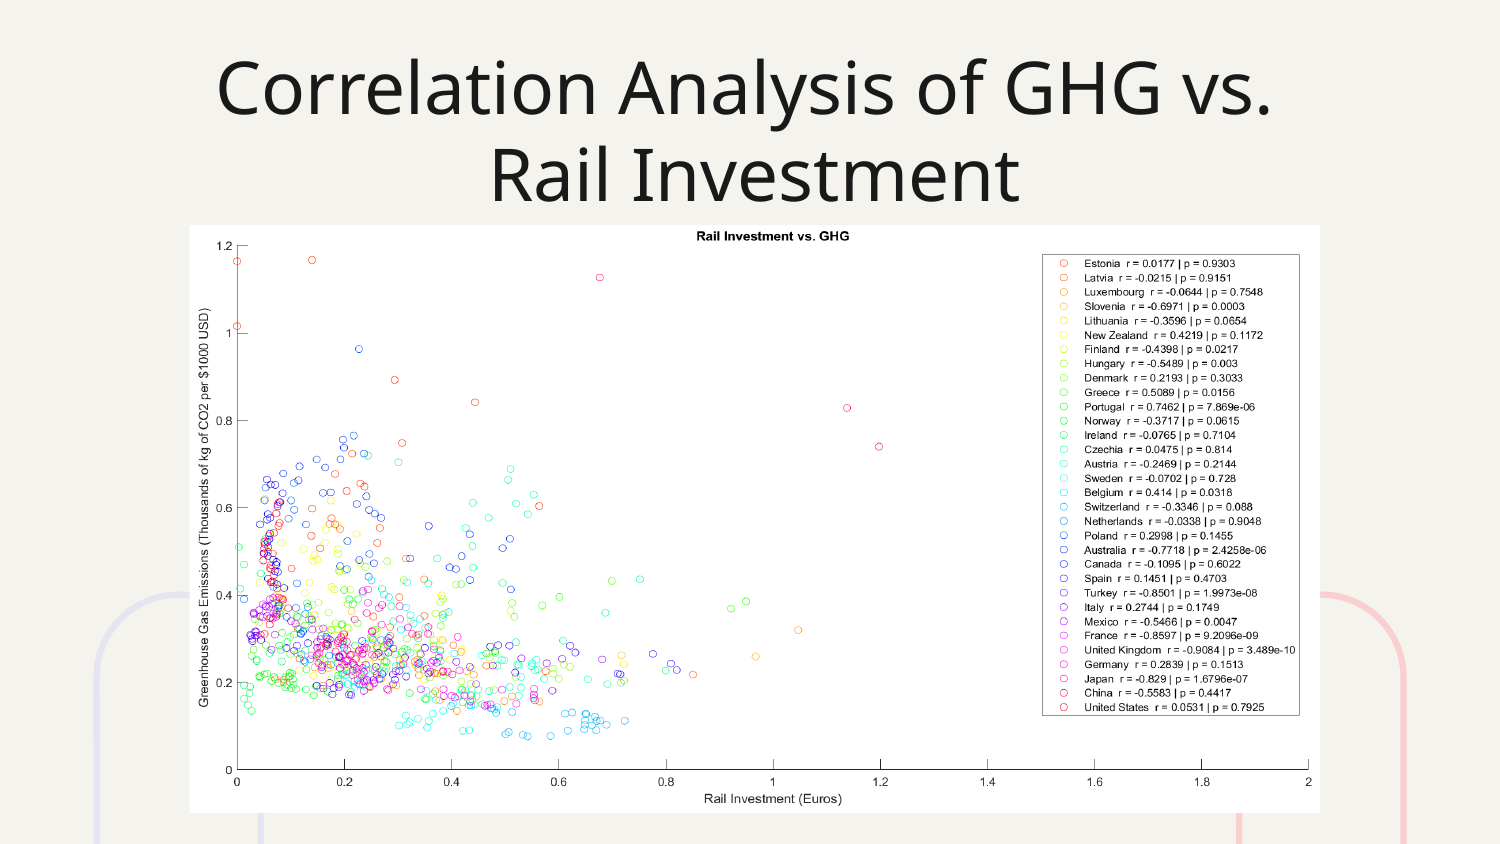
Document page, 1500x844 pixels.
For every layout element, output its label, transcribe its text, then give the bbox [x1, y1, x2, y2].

title Correlation Analysis of GHG vs. Rail Investment [0, 26, 1500, 208]
picture [189, 225, 1321, 813]
